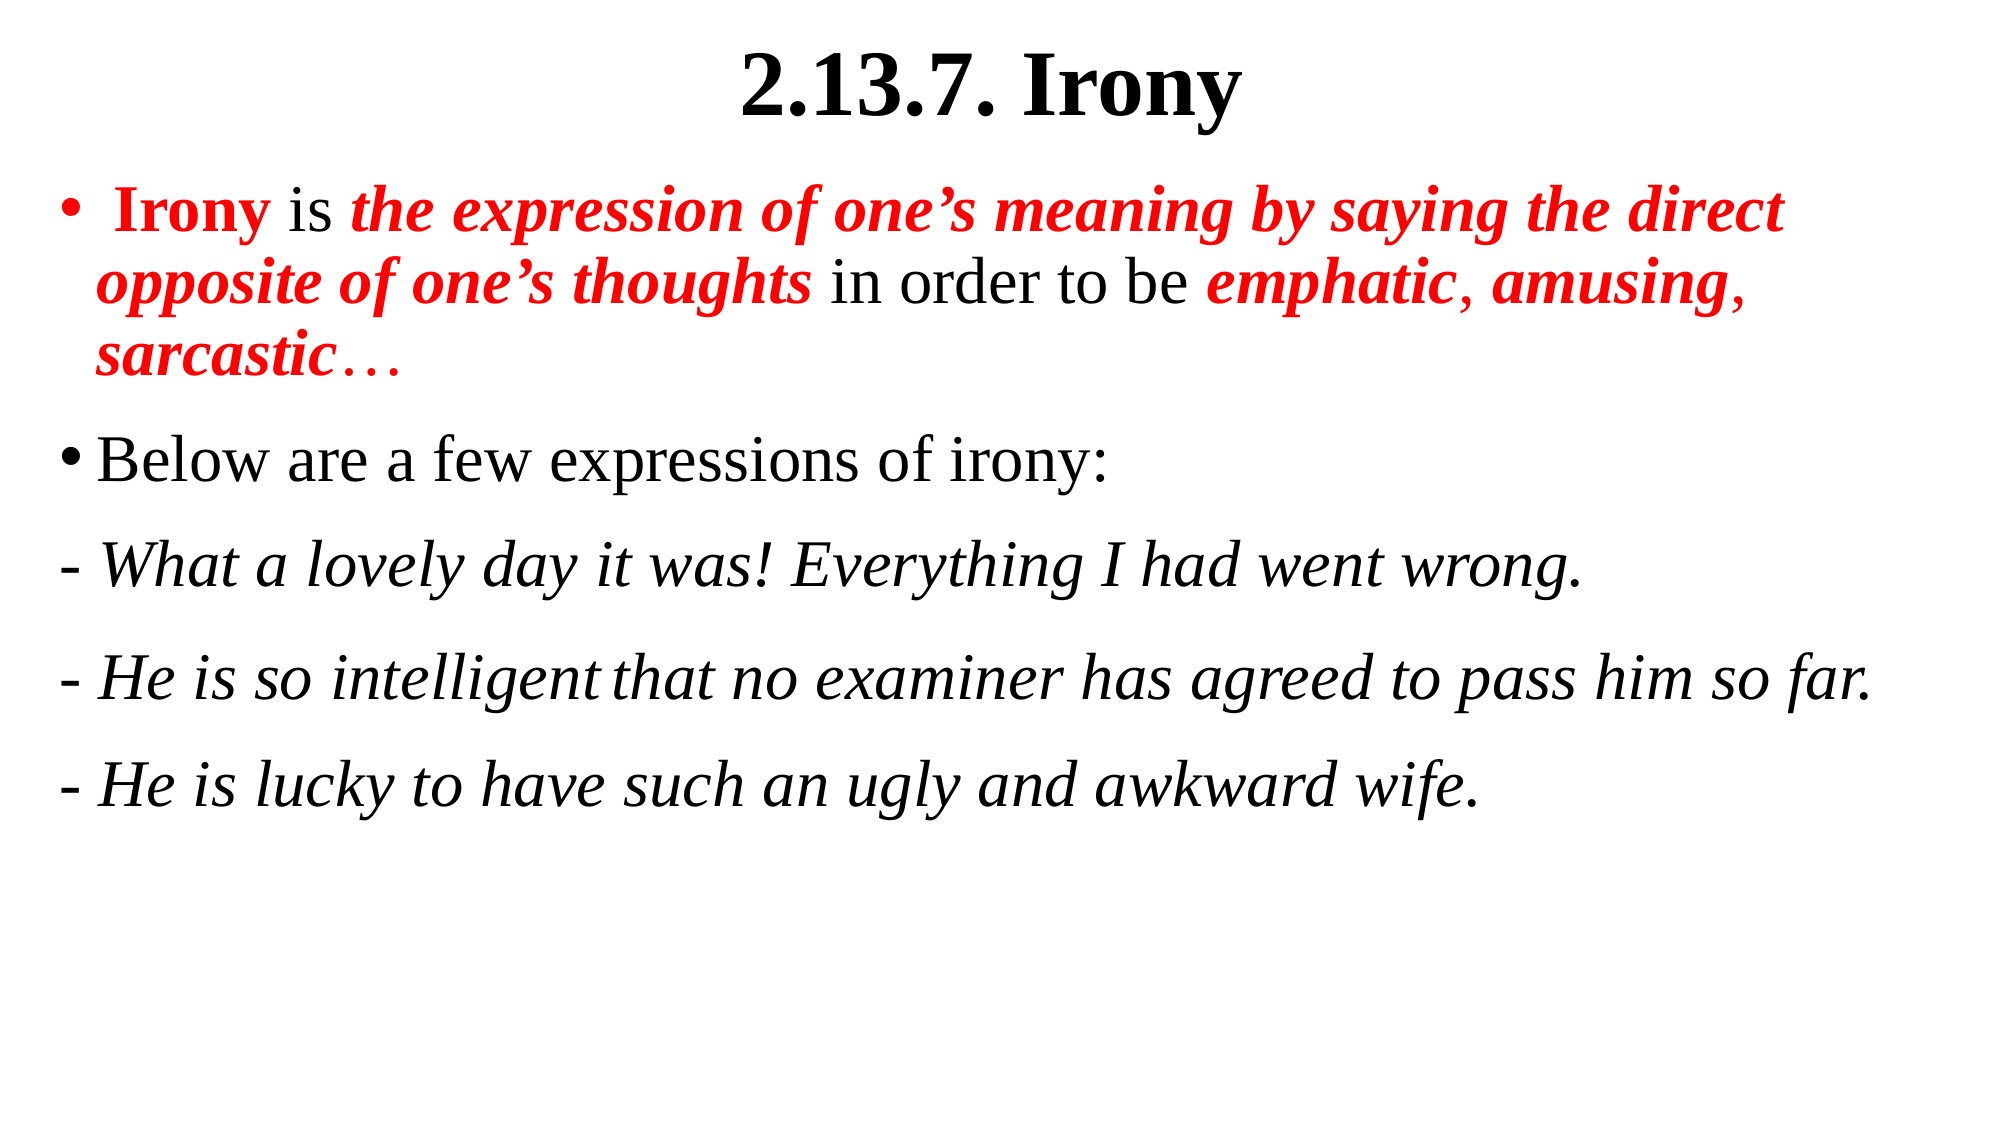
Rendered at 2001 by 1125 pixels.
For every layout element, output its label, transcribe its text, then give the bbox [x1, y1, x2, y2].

list Irony is the expression of one’s meaning by saying the direct opposite of one’s thoughts in order to be emphatic, amusing, sarcastic… Below are a few expressions of irony: - What a lovely day it was! Everything I had went wrong. - He is so intelligent that no examiner has agreed to pass him so far. - He is lucky to have such an ugly and awkward wife. [44, 166, 1965, 985]
title 2.13.7. Irony [44, 25, 1940, 146]
